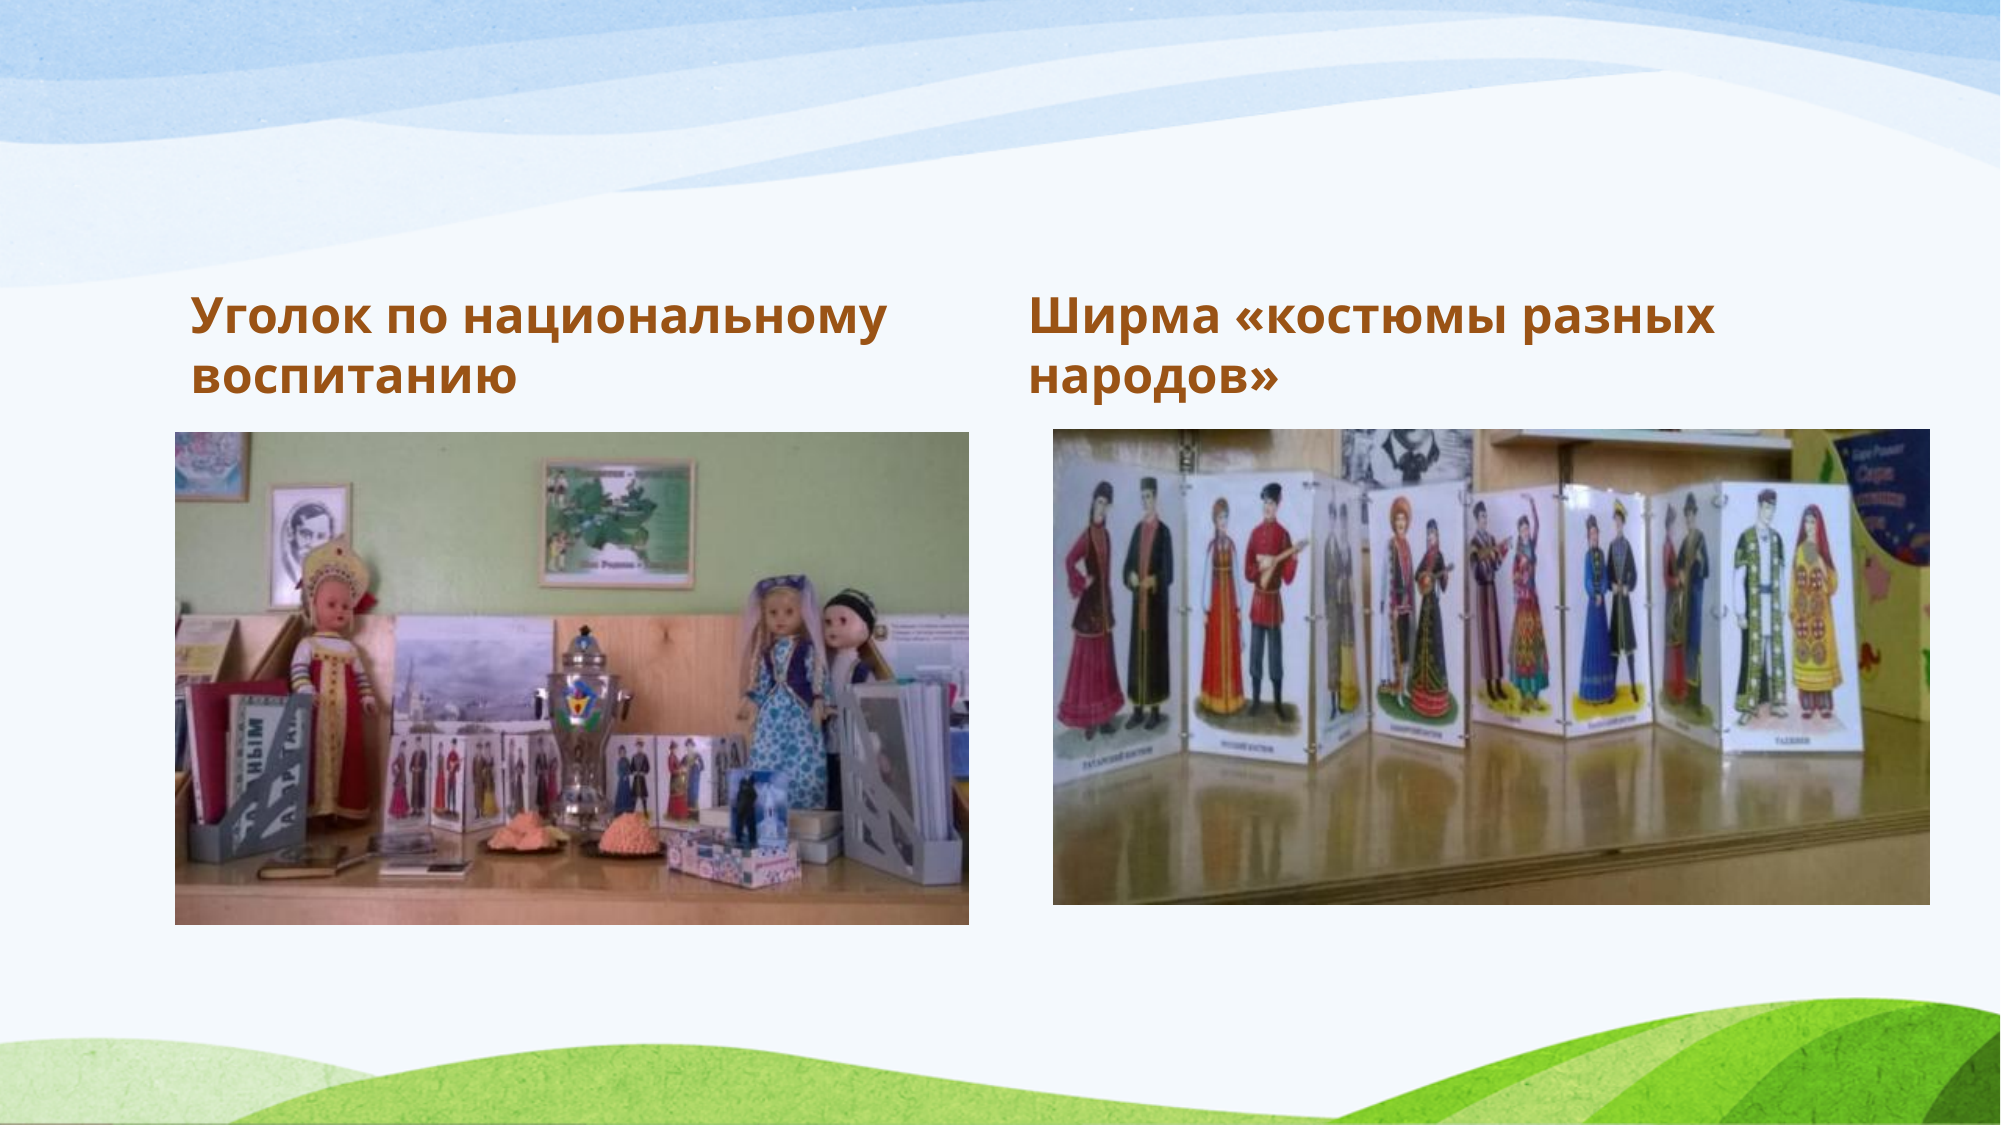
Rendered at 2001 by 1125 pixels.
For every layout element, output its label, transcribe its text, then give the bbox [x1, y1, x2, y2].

list Ширма «костюмы разных народов» [1012, 275, 1826, 411]
picture [0, 0, 2001, 1125]
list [175, 432, 969, 925]
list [1053, 429, 1930, 905]
list Уголок по национальному воспитанию [175, 275, 989, 411]
